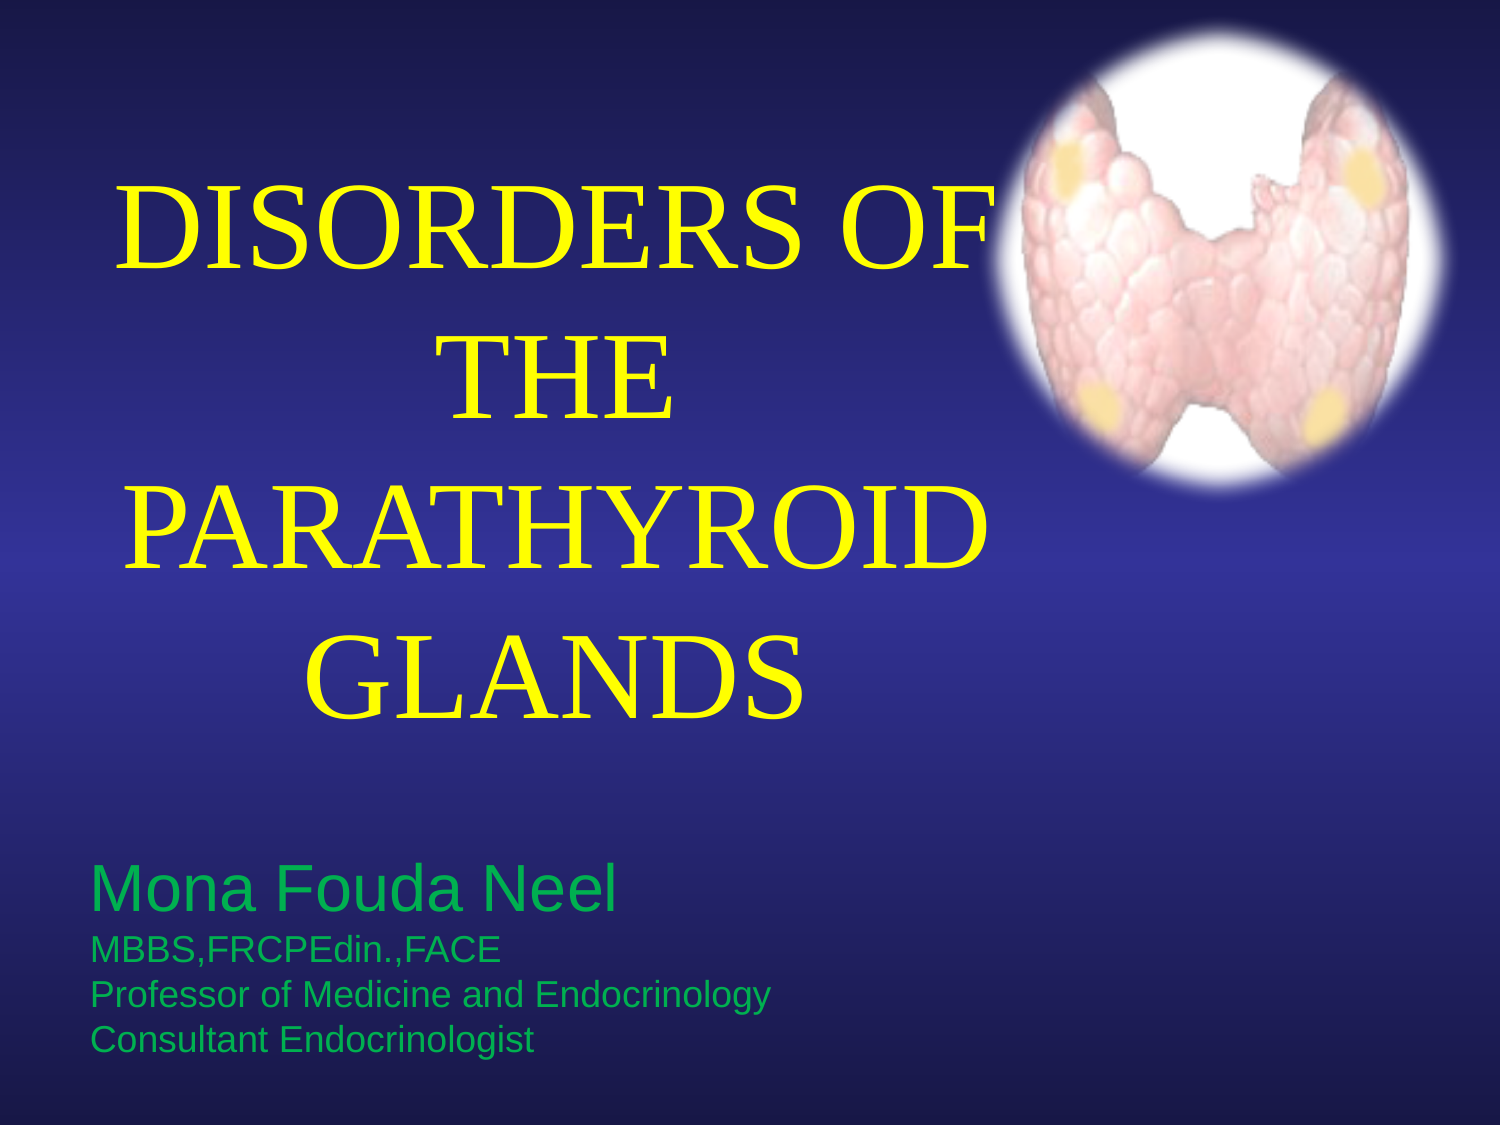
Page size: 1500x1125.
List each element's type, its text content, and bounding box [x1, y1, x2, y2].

title DISORDERS OF THE PARATHYROID GLANDS [74, 99, 1038, 788]
text_box Mona Fouda Neel MBBS,FRCPEdin.,FACE Professor of Medicine and Endocrinology Consultant Endocrinologist [75, 837, 875, 1068]
picture [974, 12, 1463, 507]
